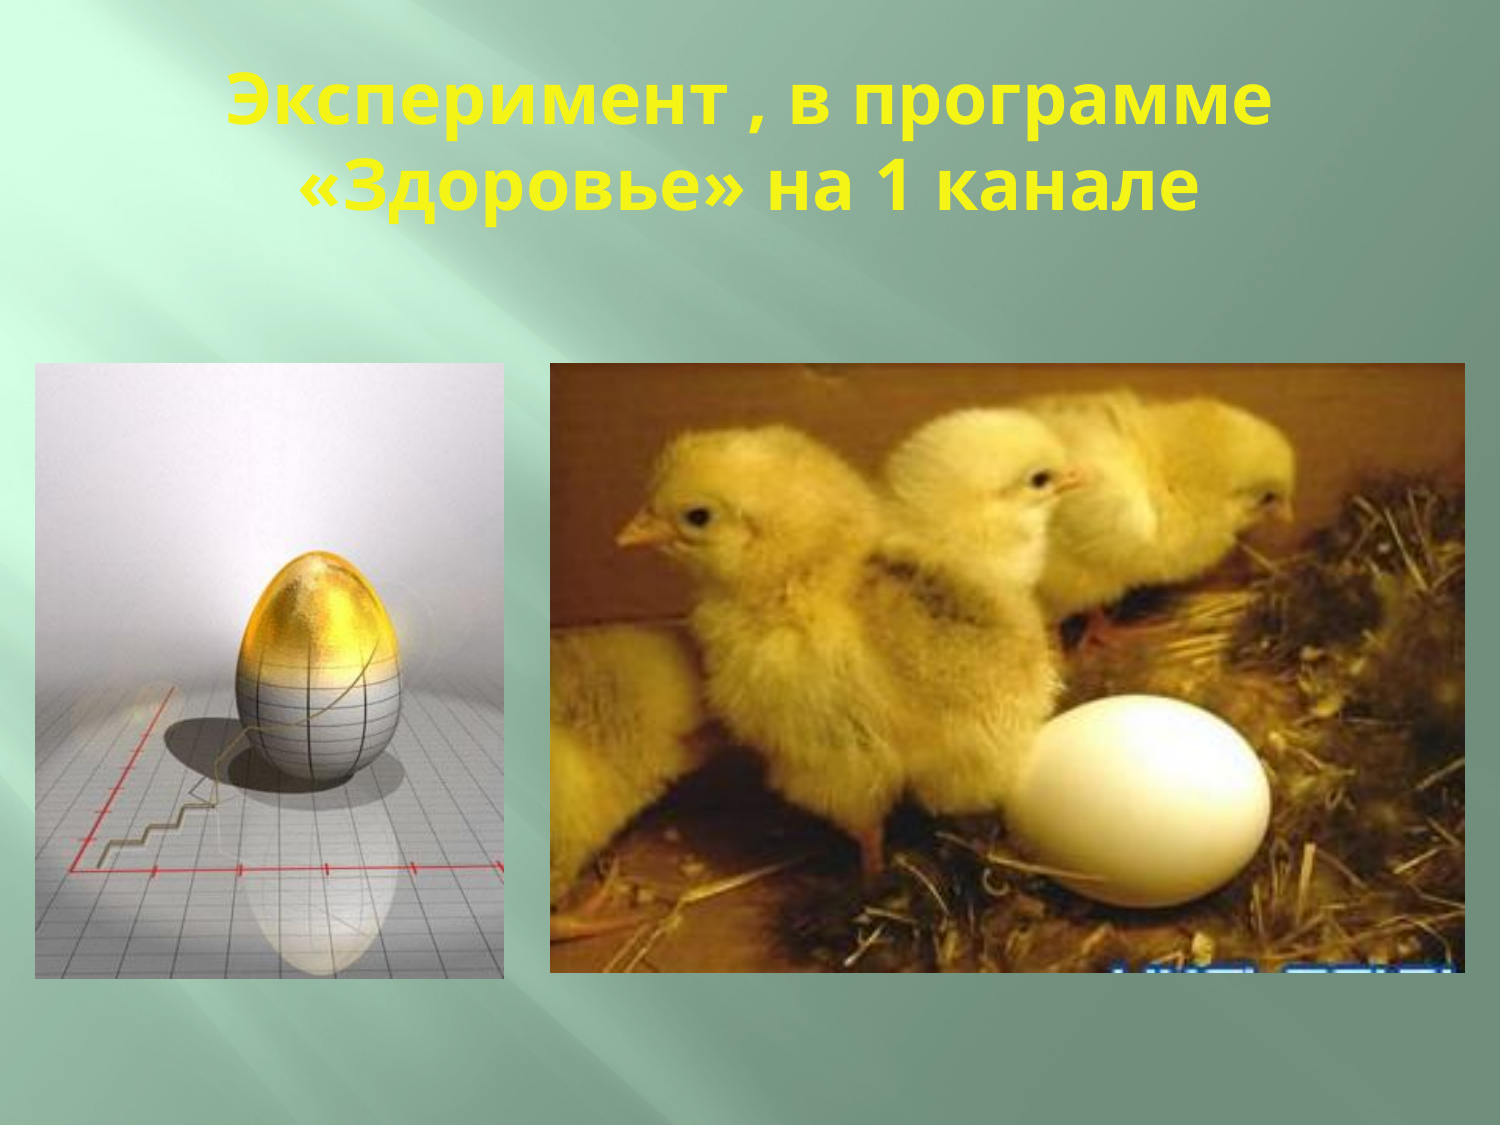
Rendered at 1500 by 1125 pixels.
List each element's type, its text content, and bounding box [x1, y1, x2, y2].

picture [550, 363, 1466, 973]
title Эксперимент , в программе «Здоровье» на 1 канале [75, 45, 1425, 233]
picture [34, 363, 505, 980]
